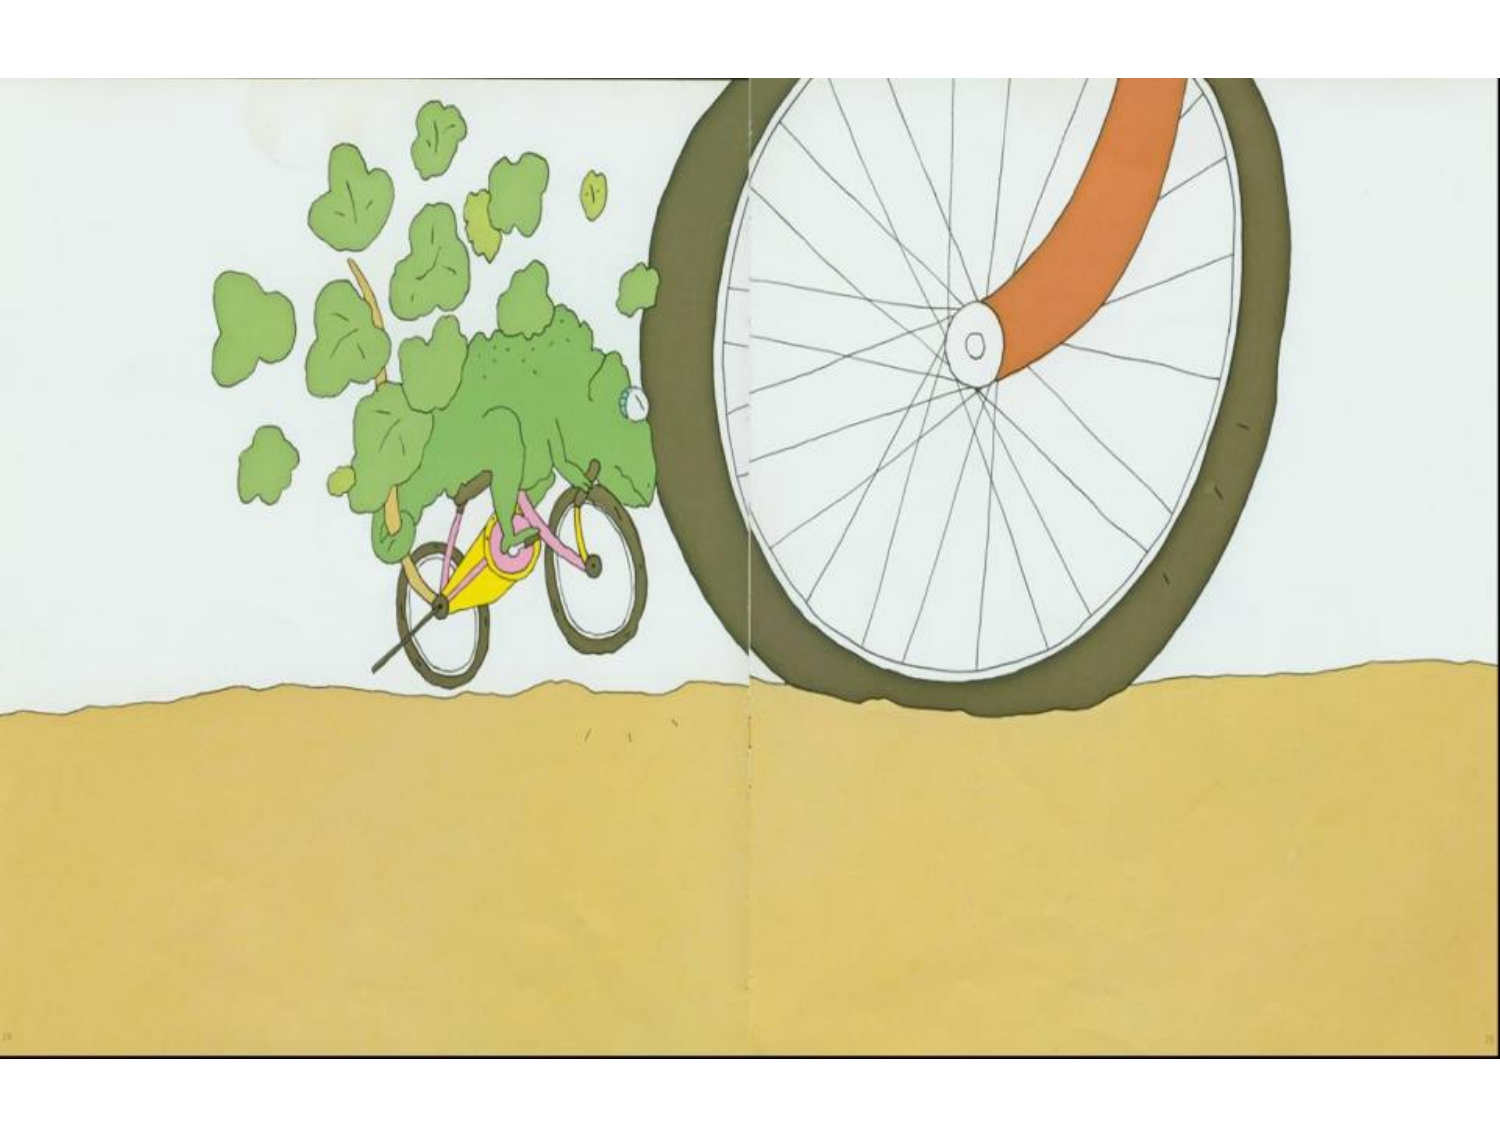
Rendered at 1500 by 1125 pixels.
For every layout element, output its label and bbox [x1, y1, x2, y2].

list [0, 78, 1500, 1059]
